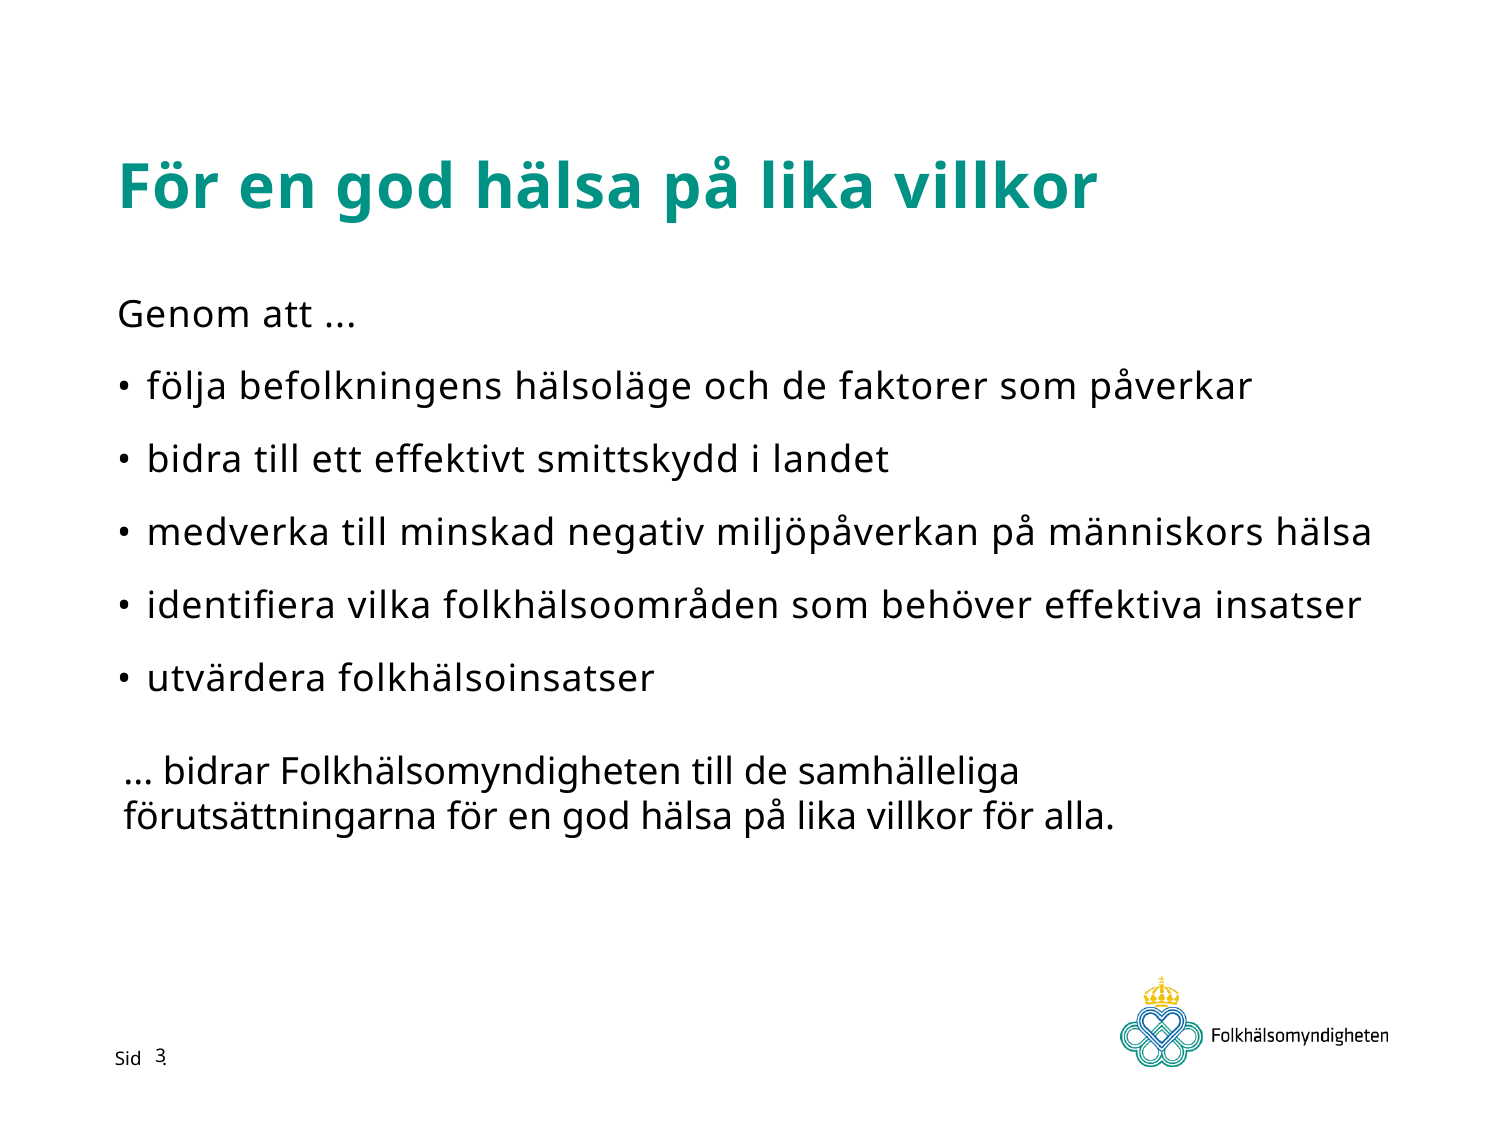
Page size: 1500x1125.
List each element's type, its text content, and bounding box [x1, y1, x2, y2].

slide_number 3 [116, 1039, 167, 1070]
picture [1120, 976, 1388, 1067]
title För en god hälsa på lika villkor [117, 71, 1164, 222]
text_box ... bidrar Folkhälsomyndigheten till de samhälleliga förutsättningarna för en god hälsa på lika villkor för alla. [108, 739, 1317, 845]
list Genom att ... följa befolkningens hälsoläge och de faktorer som påverkar bidra till ett effektivt smittskydd i landet medverka till minskad negativ miljöpåverkan på människors hälsa identifiera vilka folkhälsoområden som behöver effektiva insatser utvärdera folkhälsoinsatser [117, 290, 1388, 885]
